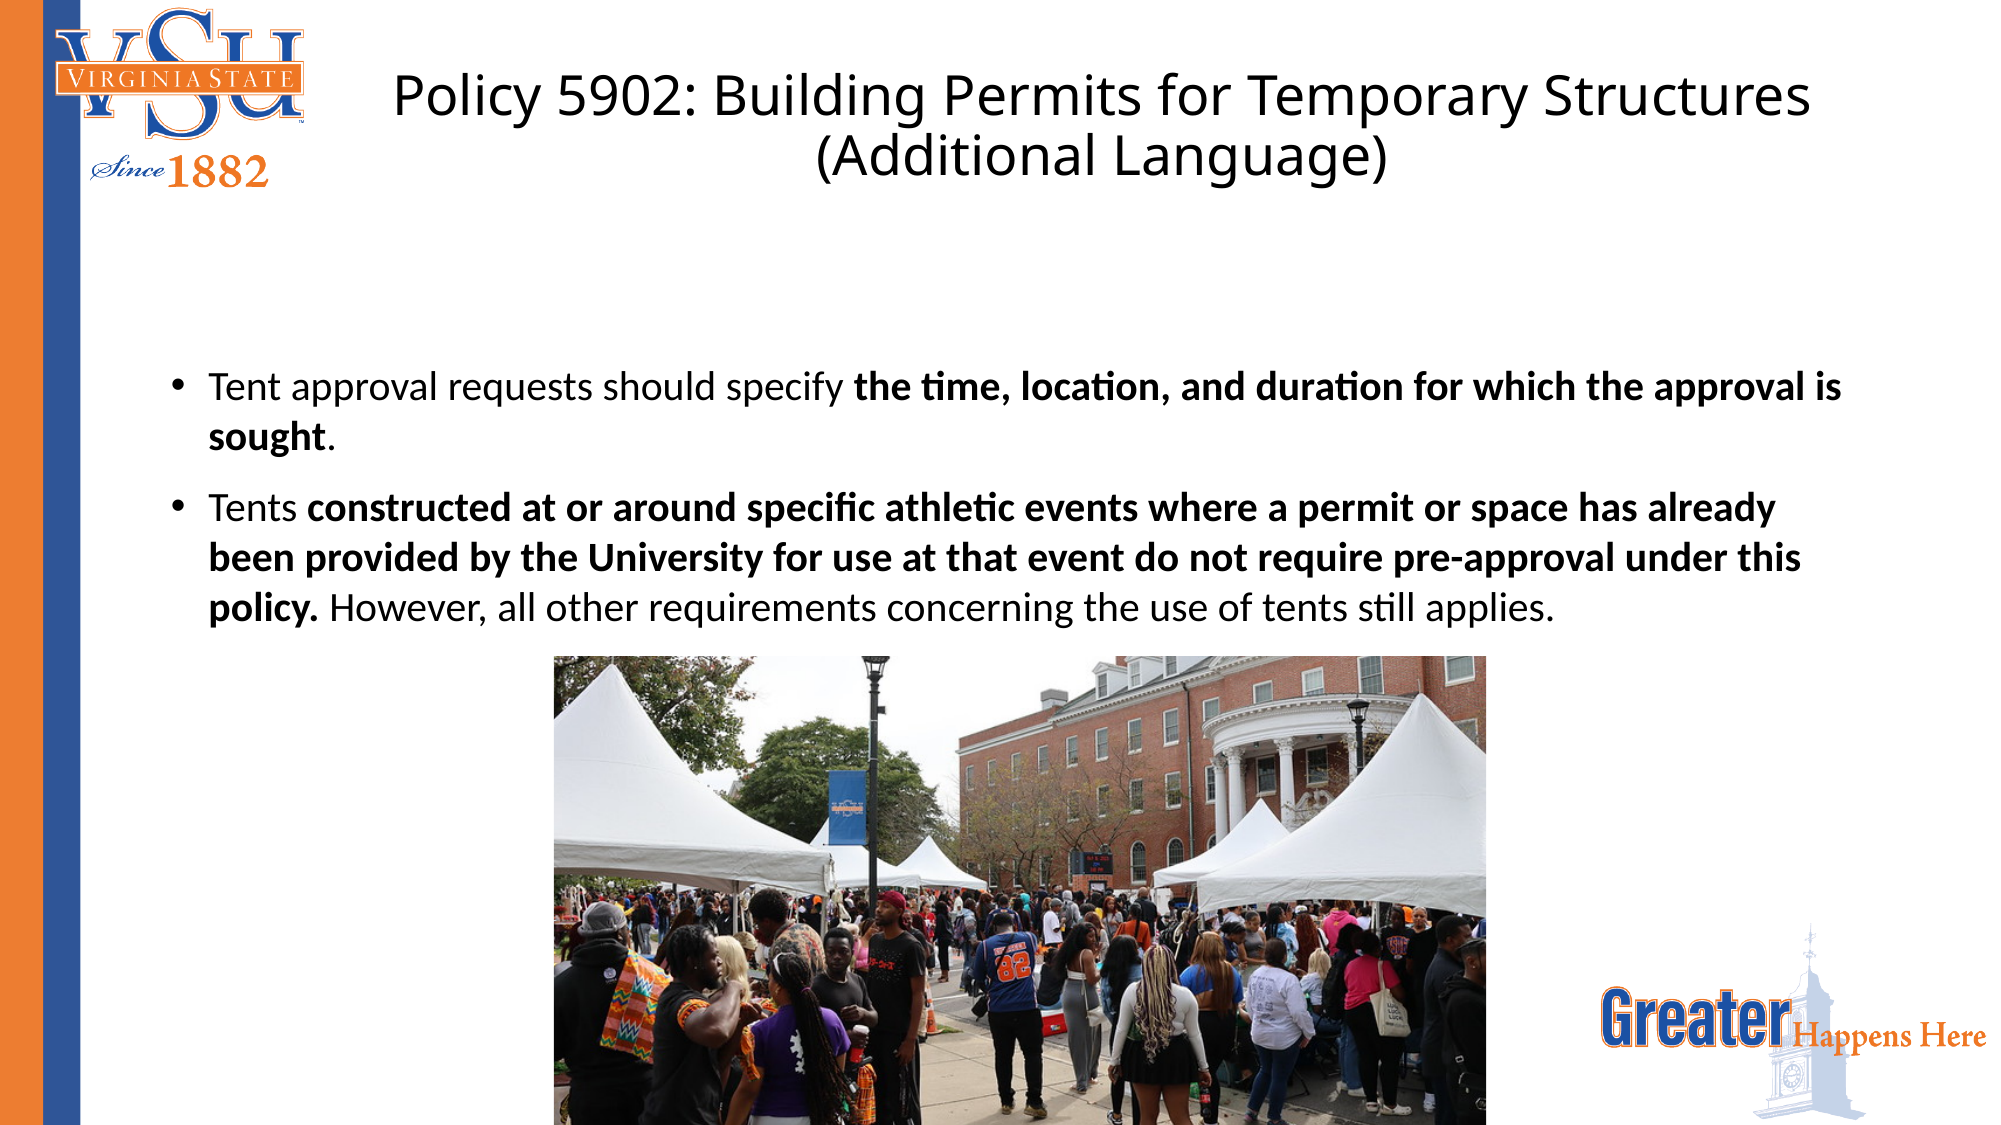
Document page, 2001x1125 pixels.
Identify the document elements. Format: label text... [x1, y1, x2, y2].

title Policy 5902: Building Permits for Temporary Structures (Additional Language) [343, 59, 1863, 278]
picture [40, 0, 330, 242]
picture [553, 656, 1487, 1125]
picture [1589, 898, 2001, 1125]
list Tent approval requests should specify the time, location, and duration for which the approval is sought. Tents constructed at or around specific athletic events where a permit or space has already been provided by the University for use at that event do not require pre-approval under this policy. However, all other requirements concerning the use of tents still applies. [155, 351, 1884, 1066]
